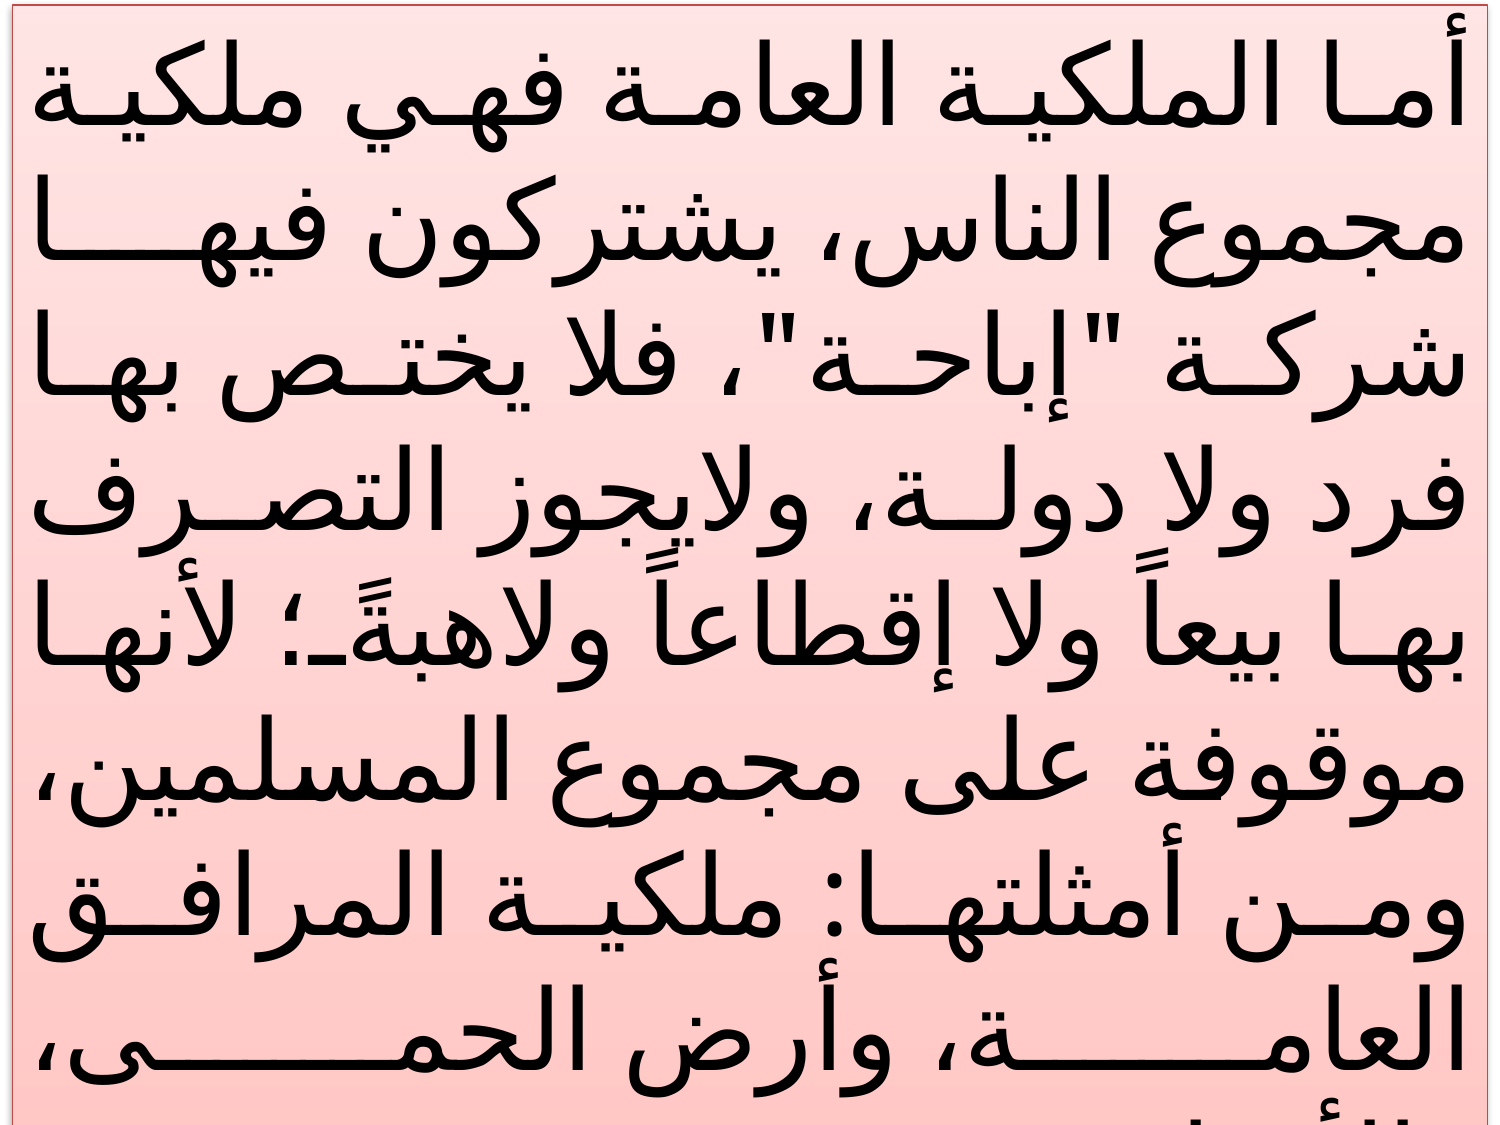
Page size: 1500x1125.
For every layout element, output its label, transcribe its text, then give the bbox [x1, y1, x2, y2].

text_box أما الملكية العامة فهي ملكية مجموع الناس، يشتركون فيها شركة "إباحة"، فلا يختص بها فرد ولا دولة، ولايجوز التصرف بها بيعاً ولا إقطاعاً ولاهبةً؛ لأنها موقوفة على مجموع المسلمين، ومن أمثلتها: ملكية المرافق العامة، وأرض الحمى، والأوقاف. [12, 4, 1488, 1125]
